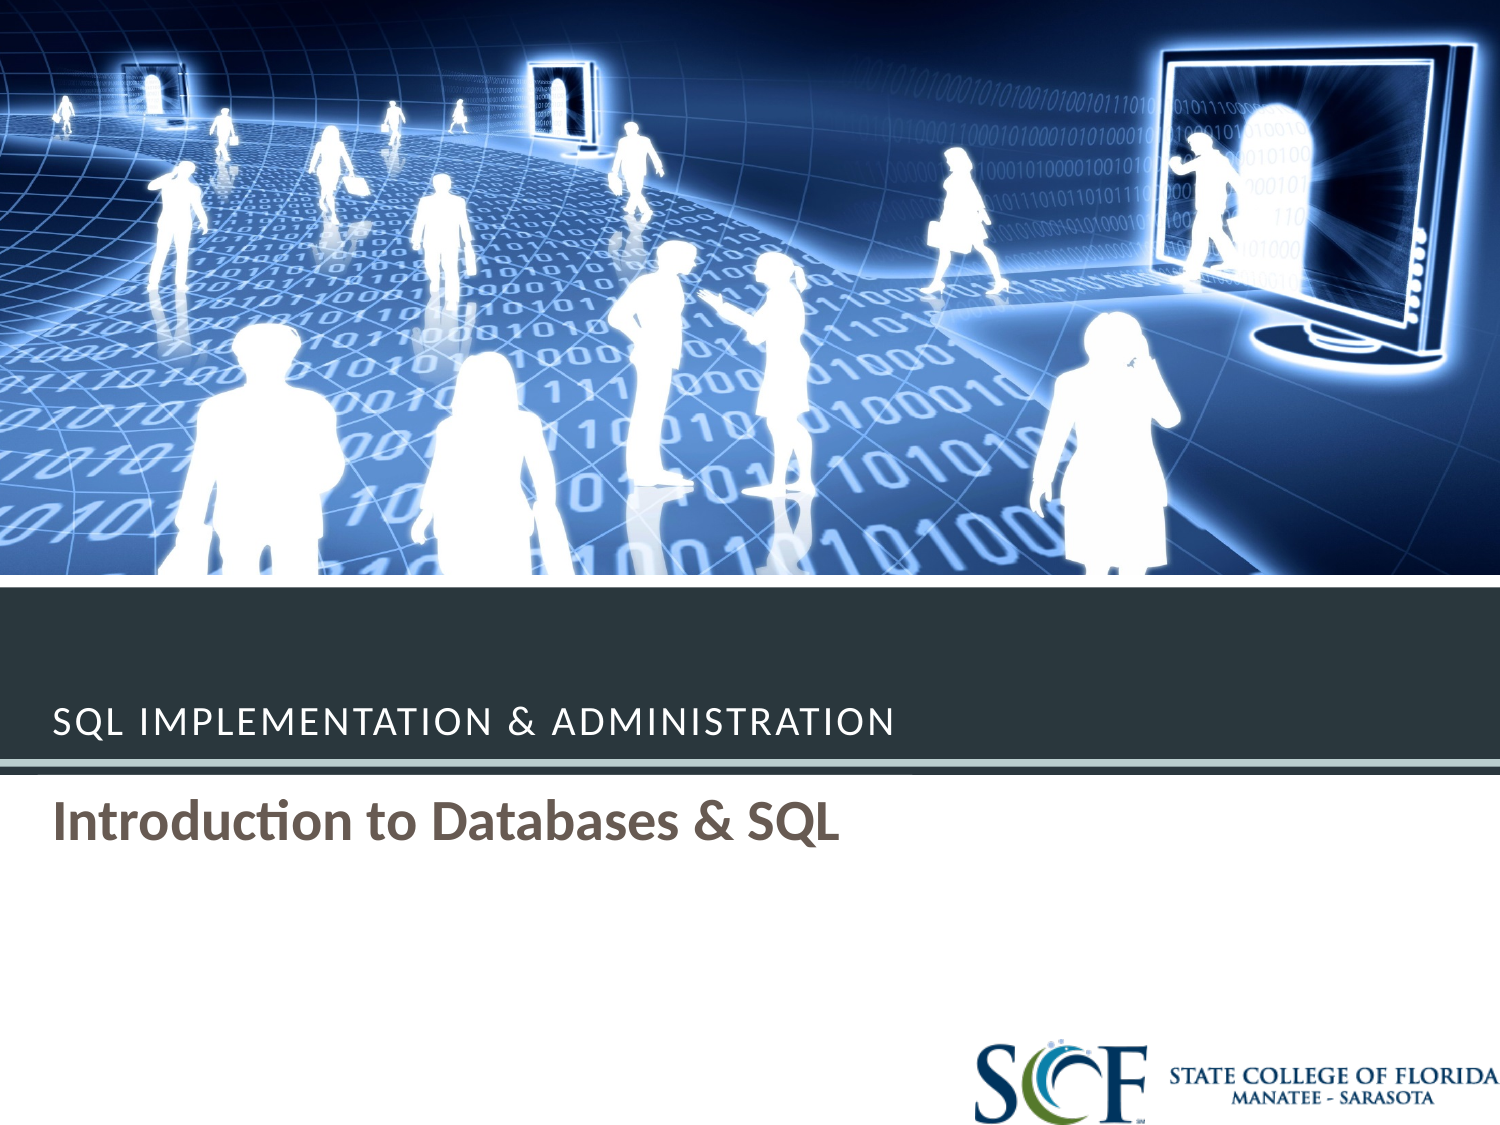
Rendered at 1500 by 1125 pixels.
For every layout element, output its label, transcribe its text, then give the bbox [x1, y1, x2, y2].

subtitle Introduction to Databases & SQL [37, 774, 913, 813]
picture [0, 0, 1500, 575]
picture [975, 1039, 1500, 1125]
title SQL Implementation & Administration [37, 675, 1225, 763]
